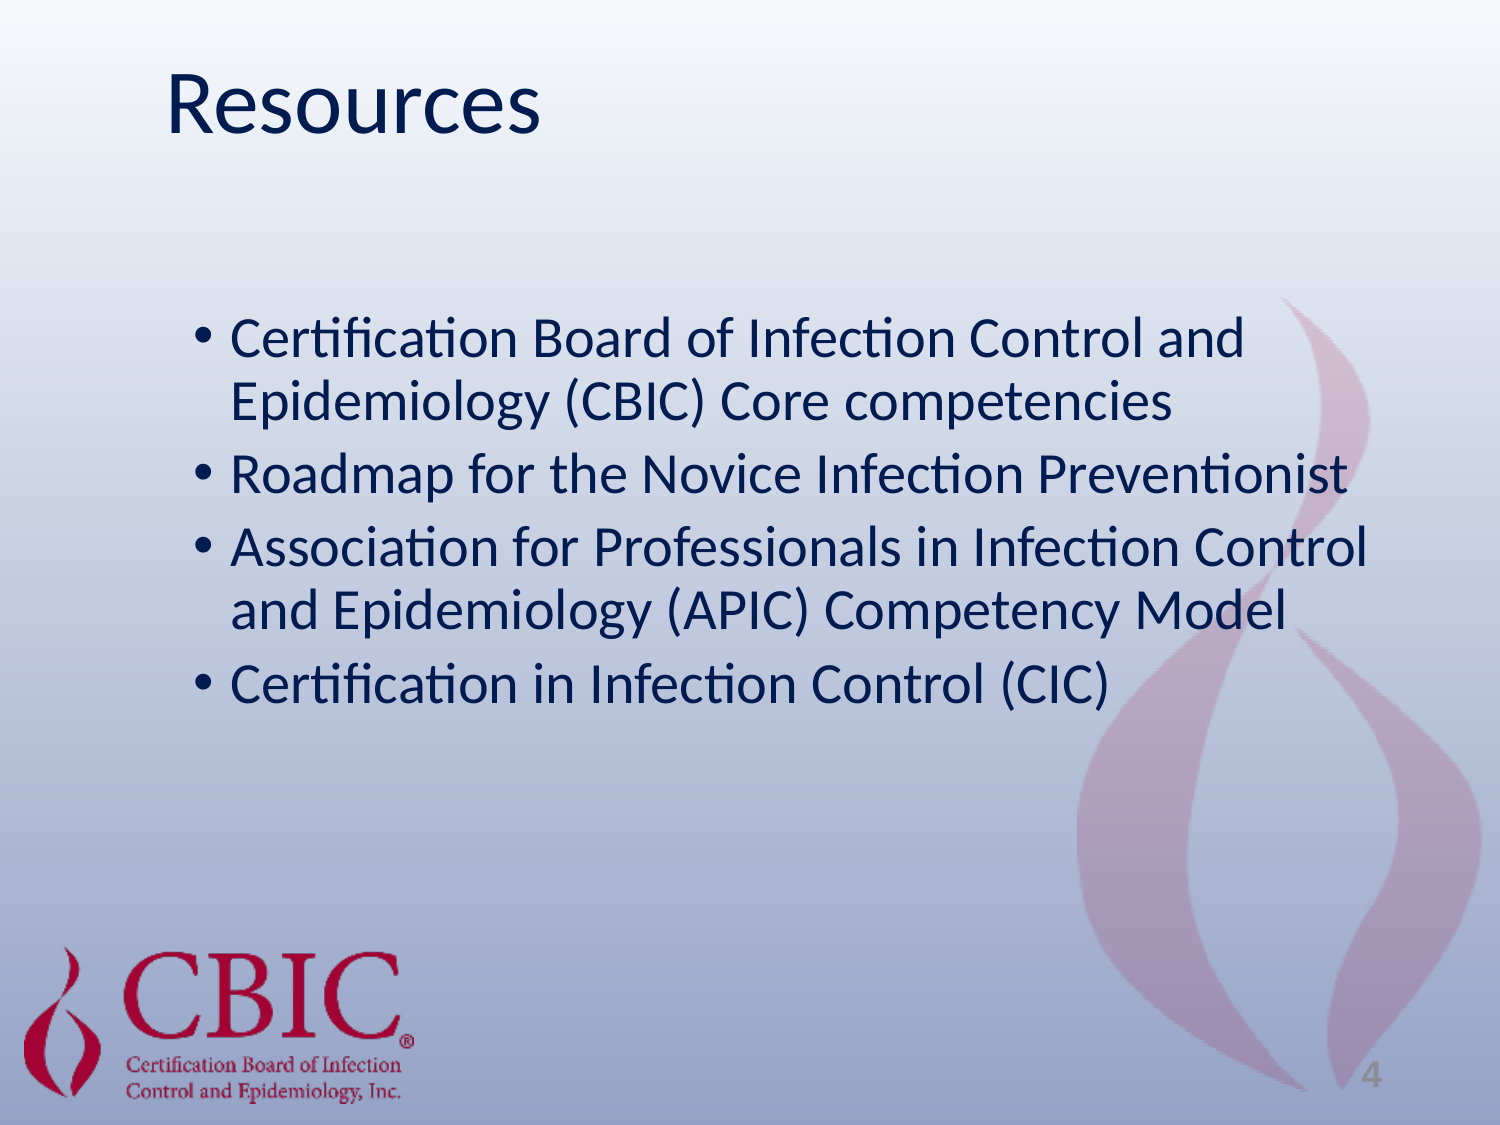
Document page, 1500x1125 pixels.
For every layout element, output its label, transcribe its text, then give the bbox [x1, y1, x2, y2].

picture [24, 946, 414, 1104]
title Resources [150, 50, 1444, 268]
slide_number 4 [1059, 1042, 1397, 1103]
list Certification Board of Infection Control and Epidemiology (CBIC) Core competencies Roadmap for the Novice Infection Preventionist Association for Professionals in Infection Control and Epidemiology (APIC) Competency Model Certification in Infection Control (CIC) [103, 299, 1397, 1014]
